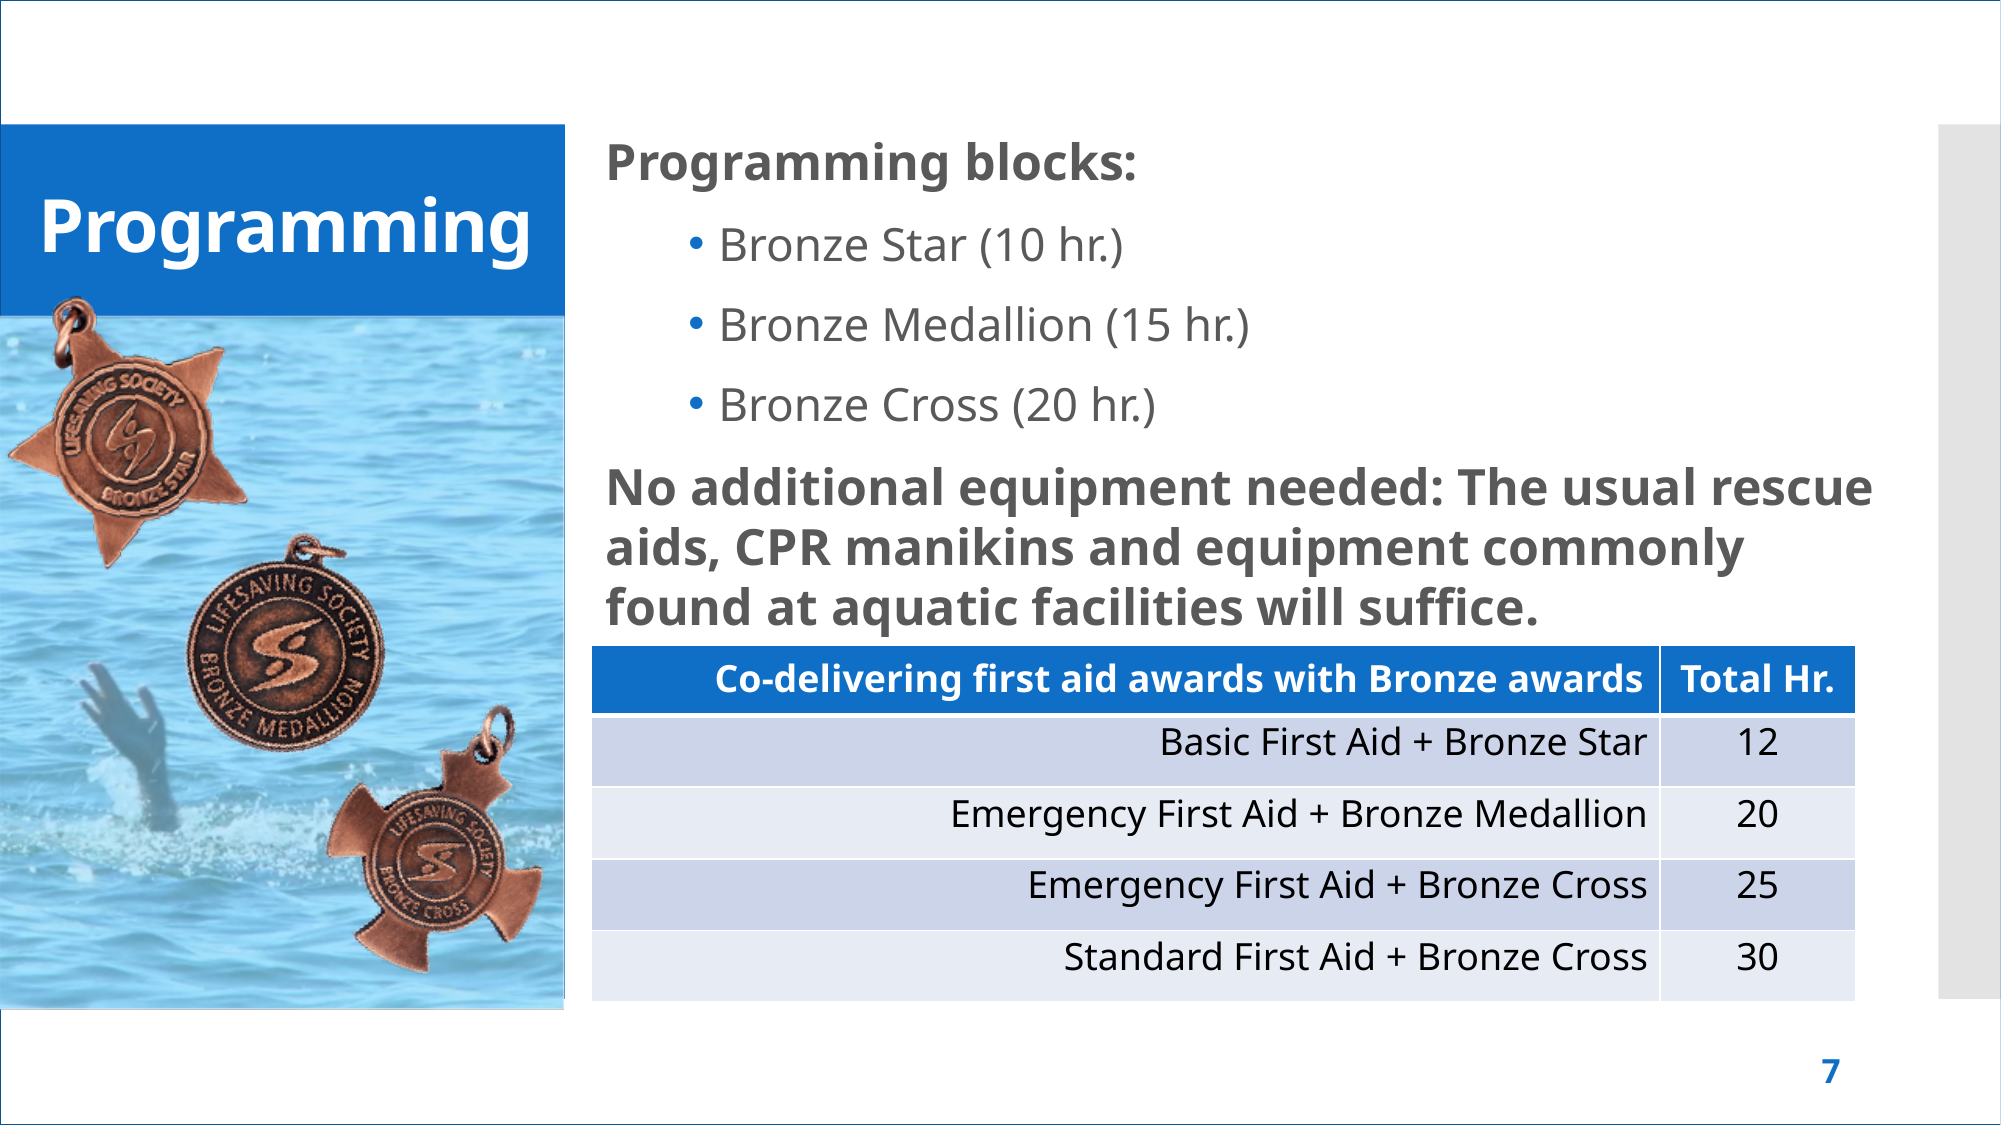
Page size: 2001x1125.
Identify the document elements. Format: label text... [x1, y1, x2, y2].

table_cell 25 [1661, 860, 1855, 930]
table_cell 20 [1661, 788, 1855, 858]
list Programming blocks: Bronze Star (10 hr.) Bronze Medallion (15 hr.) Bronze Cross (20 hr.) No additional equipment needed: The usual rescue aids, CPR manikins and equipment commonly found at aquatic facilities will suffice. [590, 122, 1920, 643]
picture [0, 276, 601, 1033]
table_cell Emergency First Aid + Bronze Cross [601, 860, 1659, 930]
table_cell 12 [1661, 718, 1855, 786]
table_header Total Hr. [1661, 646, 1855, 713]
table_header Co-delivering first aid awards with Bronze awards [592, 646, 1659, 713]
title Programming [23, 141, 553, 316]
table_cell Emergency First Aid + Bronze Medallion [601, 788, 1659, 858]
table_cell 30 [1661, 931, 1855, 1001]
table_cell Standard First Aid + Bronze Cross [592, 931, 1659, 1001]
slide_number 7 [1604, 1042, 1856, 1103]
table_cell Basic First Aid + Bronze Star [601, 718, 1659, 786]
